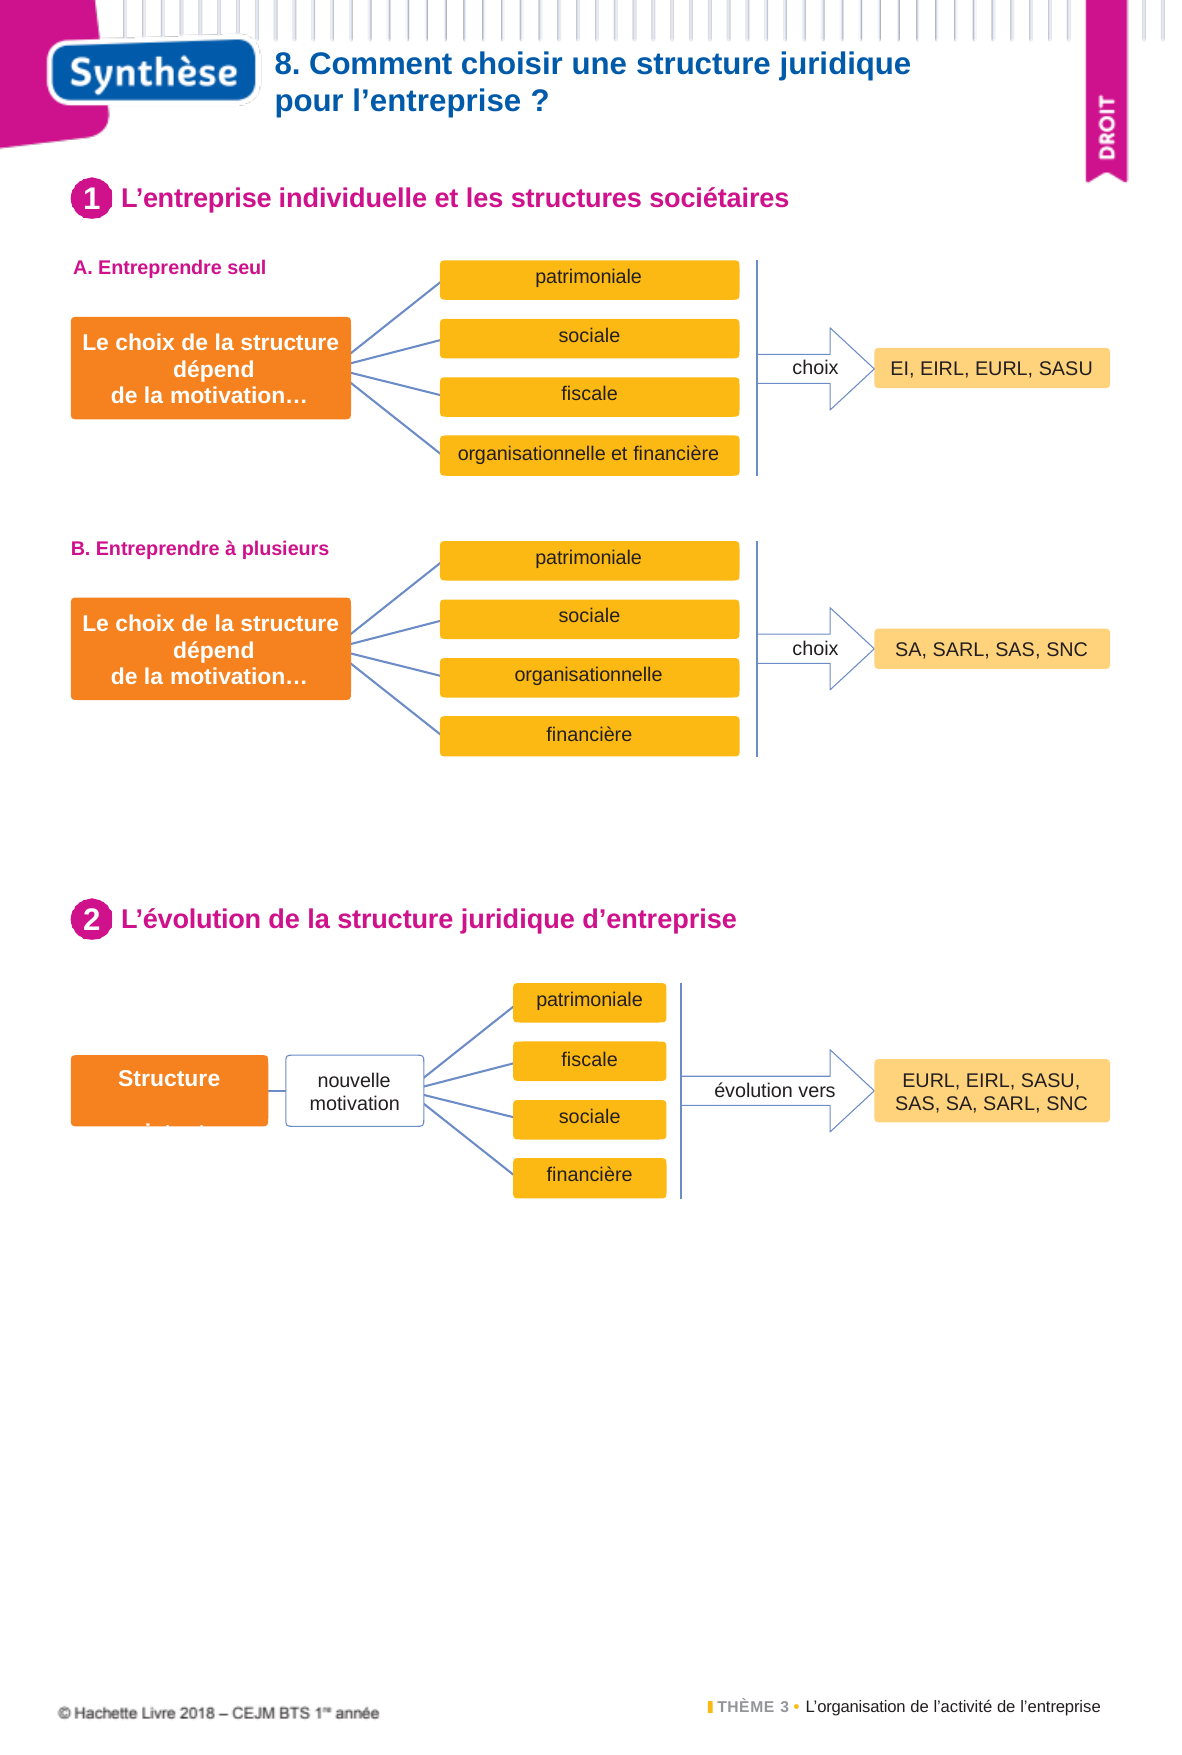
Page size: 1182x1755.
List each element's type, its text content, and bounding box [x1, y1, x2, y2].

text_box patrimoniale [533, 261, 646, 288]
text_box [70, 597, 352, 701]
text_box [874, 1059, 1111, 1123]
text_box [439, 716, 740, 757]
text_box évolution vers [712, 1075, 839, 1102]
text_box EURL, EIRL, SASU, SAS, SA, SARL, SNC [893, 1064, 1090, 1114]
text_box A. Entreprendre seul [70, 252, 270, 279]
text_box patrimoniale [533, 542, 646, 569]
text_box B. Entreprendre à plusieurs [68, 533, 333, 560]
text_box [439, 318, 740, 359]
text_box [513, 1158, 667, 1199]
text_box [513, 1100, 667, 1140]
text_box [439, 658, 740, 698]
text_box [707, 1701, 713, 1713]
text_box [70, 316, 352, 420]
text_box [439, 260, 740, 300]
text_box [70, 177, 113, 219]
text_box fiscale [559, 378, 620, 405]
text_box EI, EIRL, EURL, SASU [888, 353, 1095, 380]
text_box Le choix de la structure dépend de la motivation… [79, 605, 341, 689]
text_box [874, 628, 1111, 669]
text_box Structure existante [116, 1060, 223, 1146]
text_box [681, 1049, 874, 1132]
text_box [757, 607, 874, 690]
text_box organisationnelle [512, 659, 667, 686]
text_box [513, 1041, 667, 1082]
text_box sociale [556, 601, 623, 627]
text_box 8. Comment choisir une structure juridique pour l’entreprise ? [272, 40, 954, 118]
text_box Le choix de la structure dépend de la motivation… [79, 324, 341, 409]
footer THÈME 3 • L’organisation de l’activité de l’entreprise [715, 1695, 1113, 1755]
text_box [285, 1055, 424, 1127]
text_box 2 [81, 897, 102, 937]
text_box patrimoniale fiscale [533, 984, 646, 1071]
text_box [513, 983, 667, 1023]
text_box L’évolution de la structure juridique d’entreprise [118, 899, 745, 935]
text_box L’entreprise individuelle et les structures sociétaires [118, 178, 800, 214]
text_box [756, 327, 875, 411]
text_box 1 [81, 175, 102, 216]
text_box organisationnelle et financière [455, 438, 723, 465]
text_box sociale [556, 320, 623, 347]
text_box sociale [556, 1101, 623, 1128]
text_box [439, 377, 740, 417]
text_box financière [544, 1159, 635, 1186]
text_box [439, 541, 740, 581]
text_box financière [544, 719, 635, 746]
text_box SA, SARL, SAS, SNC [893, 634, 1090, 660]
text_box [439, 599, 740, 640]
text_box [439, 435, 740, 476]
text_box [70, 1055, 269, 1127]
text_box [70, 898, 113, 940]
text_box choix [790, 633, 841, 660]
text_box [874, 347, 1111, 389]
